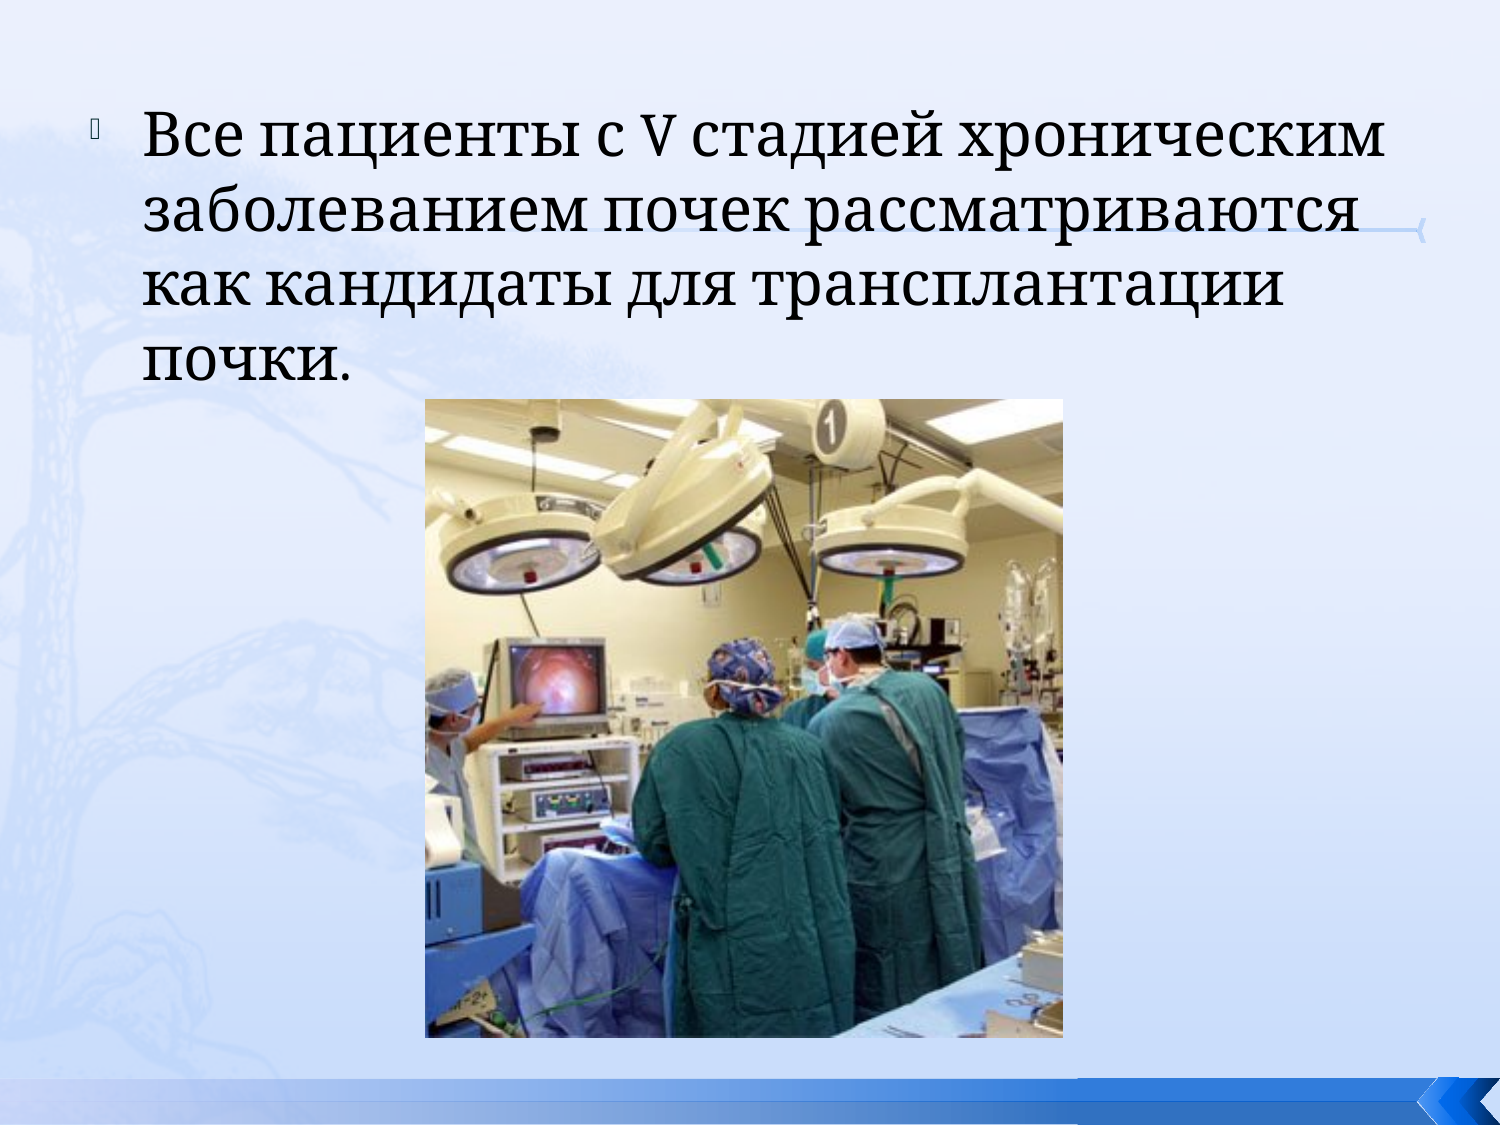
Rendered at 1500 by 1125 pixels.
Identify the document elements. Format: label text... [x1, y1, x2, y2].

picture [424, 399, 1063, 1038]
list Все пациенты с V стадией хроническим заболеванием почек рассматриваются как кандидаты для трансплантации почки. [75, 87, 1425, 400]
